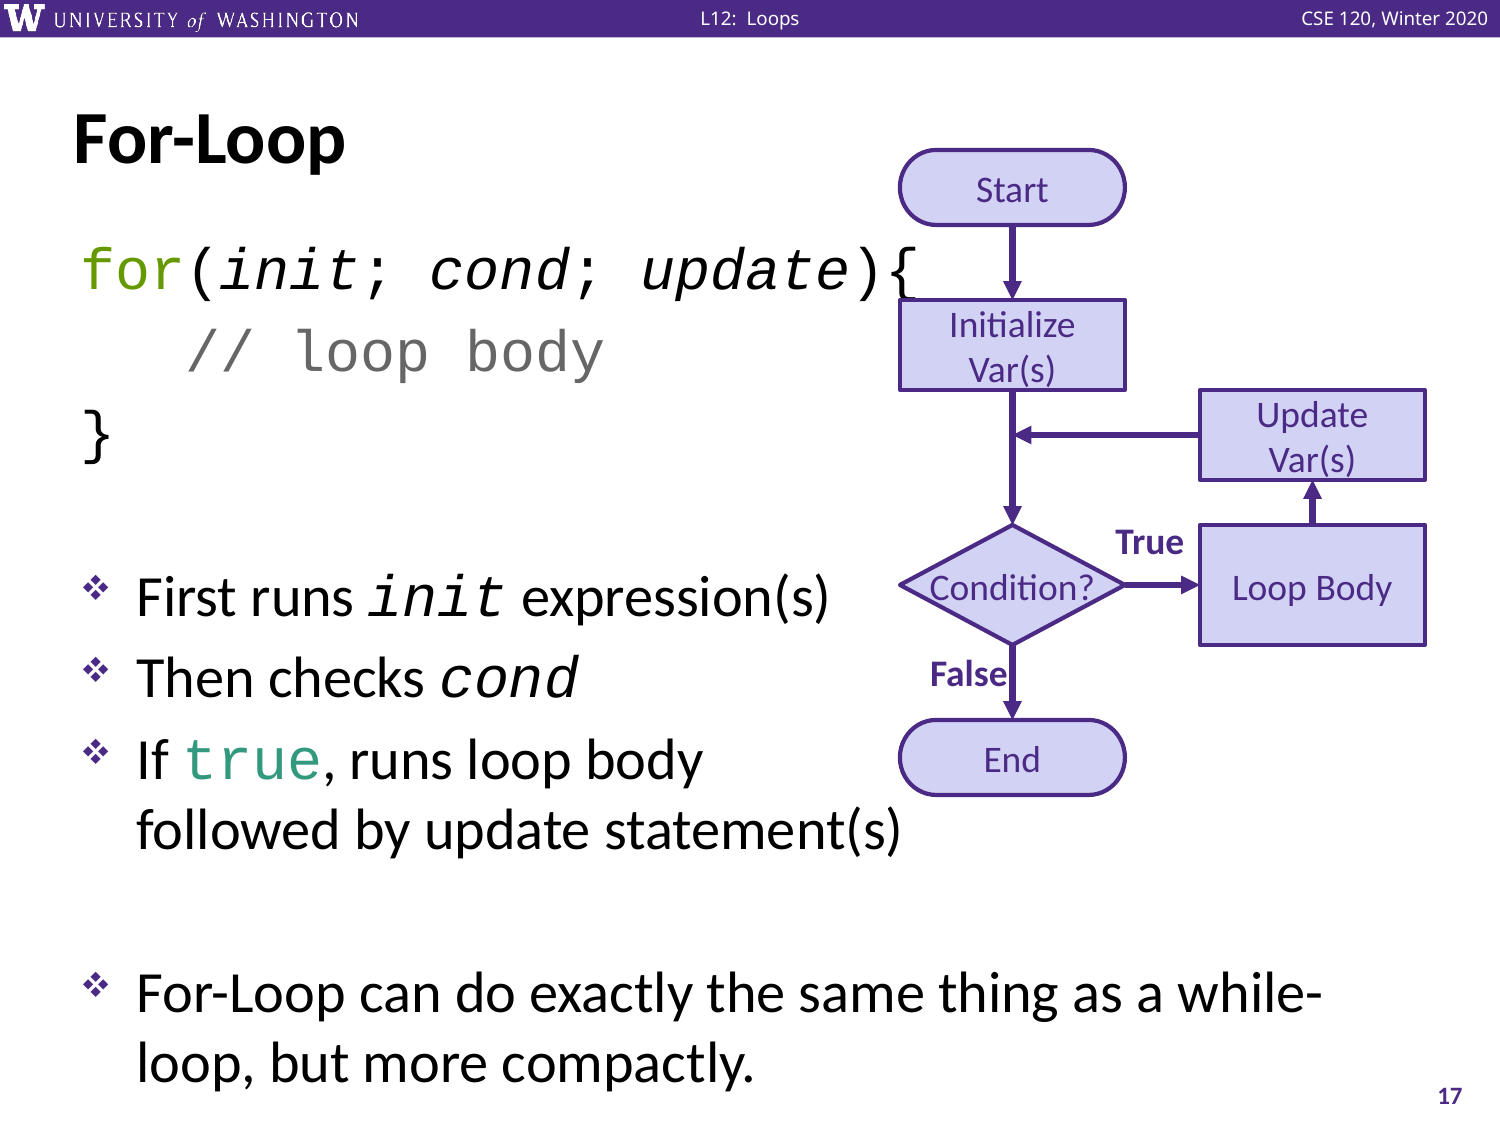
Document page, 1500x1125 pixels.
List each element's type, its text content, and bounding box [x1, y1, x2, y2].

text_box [899, 149, 1426, 796]
list for(init; cond; update){ // loop body } First runs init expression(s) Then checks cond If true, runs loop body followed by update statement(s) For-Loop can do exactly the same thing as a while-loop, but more compactly. [64, 223, 1438, 1040]
slide_number 17 [1400, 1065, 1500, 1125]
picture [4, 4, 358, 32]
title For-Loop [58, 71, 1438, 197]
